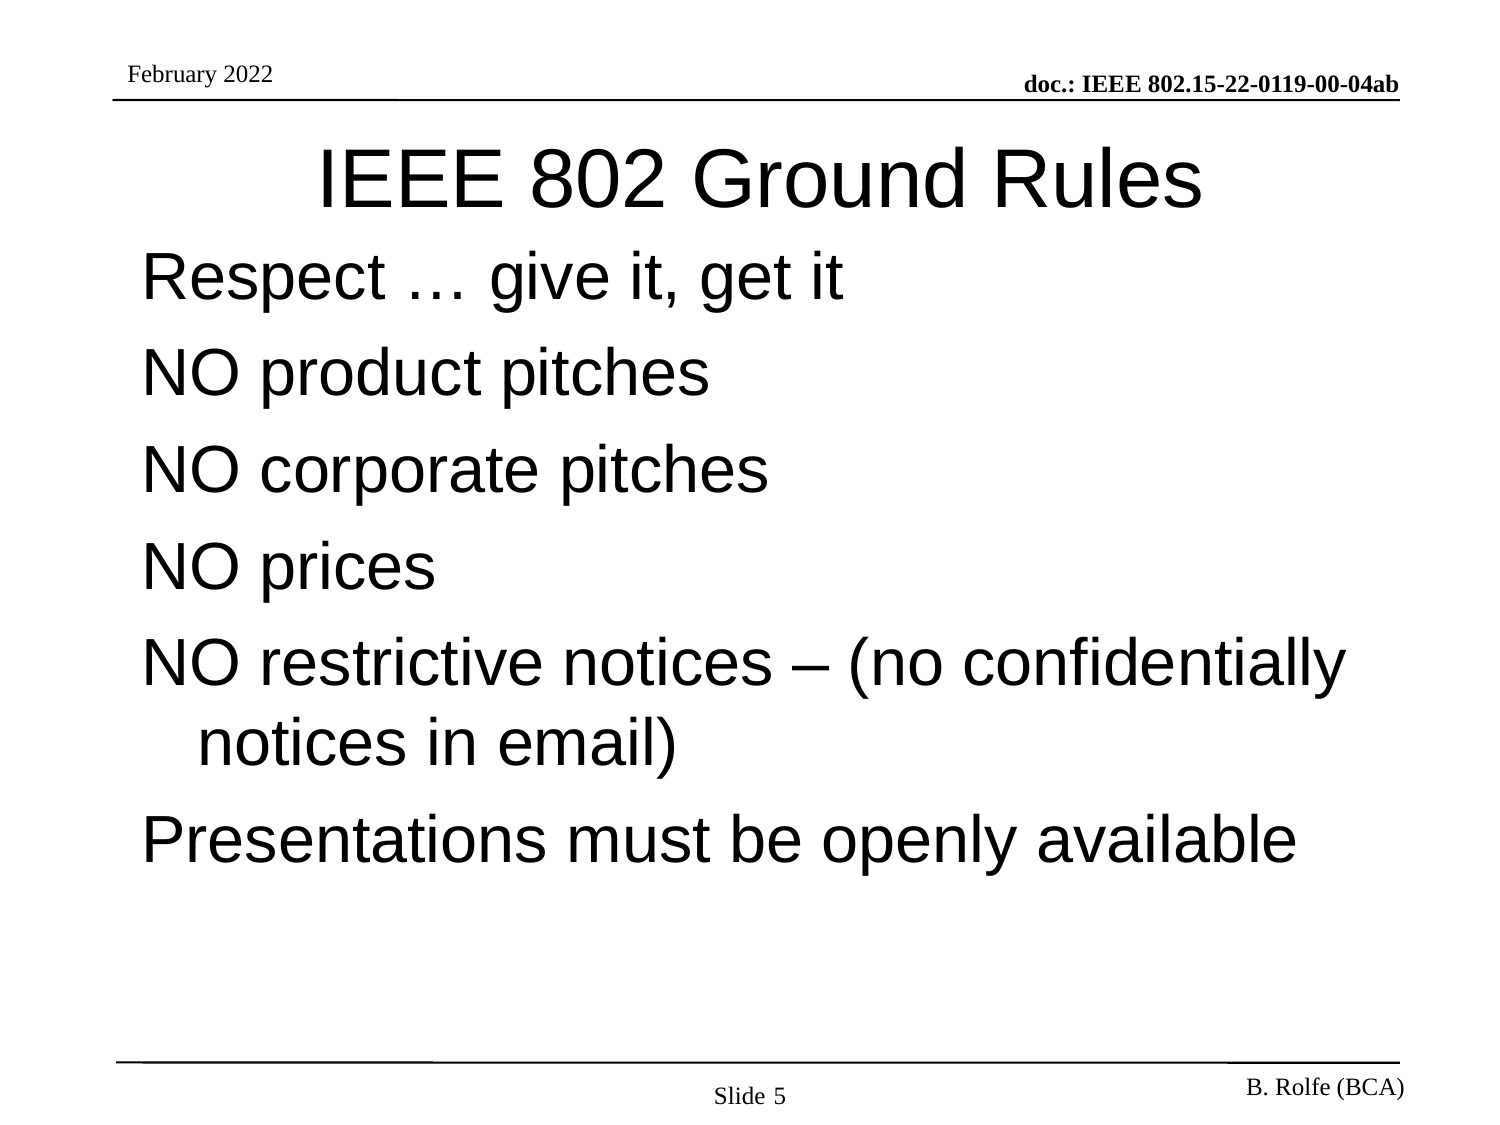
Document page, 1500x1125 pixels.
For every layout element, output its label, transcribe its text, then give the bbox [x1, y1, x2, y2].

slide_number Slide 5 [690, 1070, 810, 1111]
title IEEE 802 Ground Rules [123, 112, 1398, 237]
list Respect … give it, get it NO product pitches NO corporate pitches NO prices NO restrictive notices – (no confidentially notices in email) Presentations must be openly available [125, 224, 1400, 1024]
